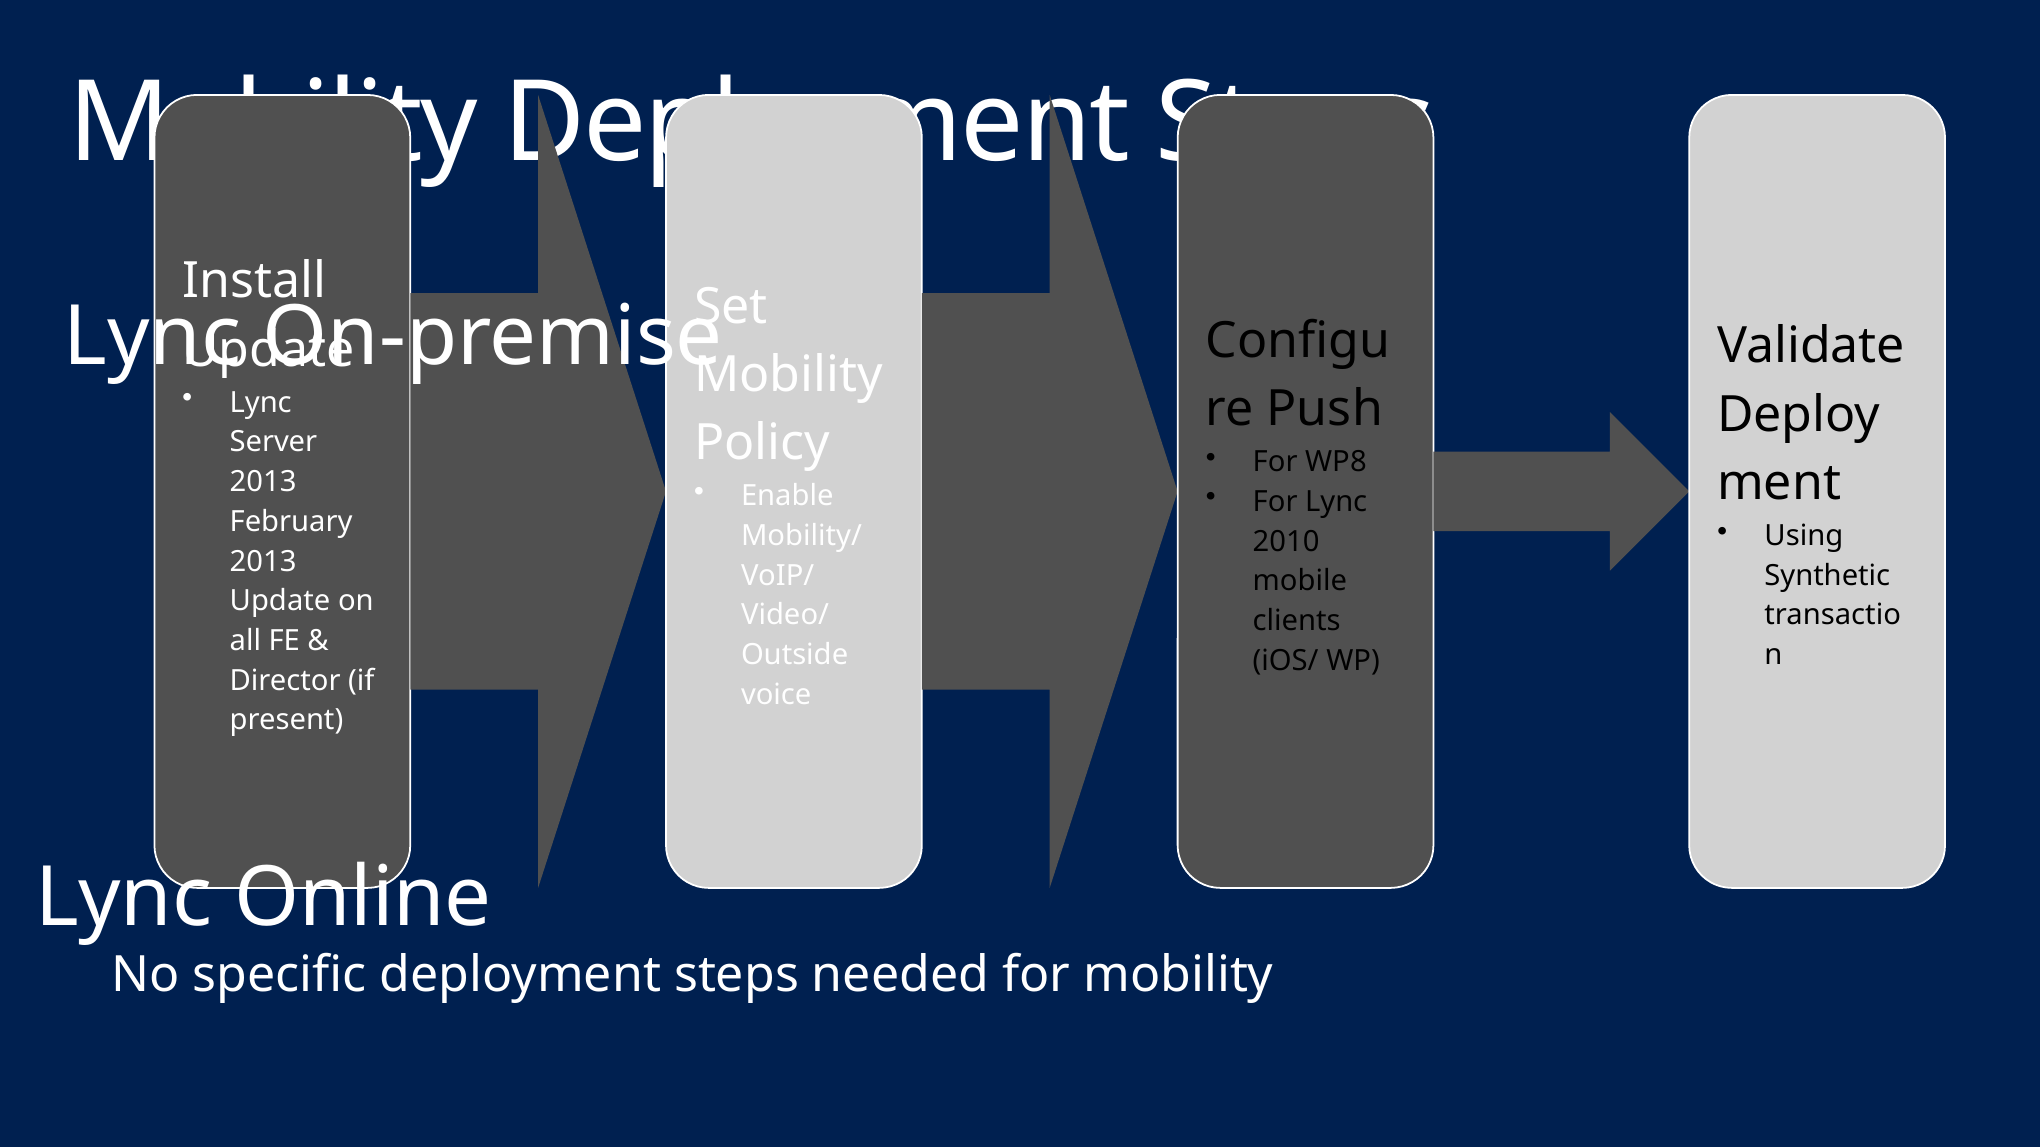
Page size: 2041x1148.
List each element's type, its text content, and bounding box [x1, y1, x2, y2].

text_box Lync Online No specific deployment steps needed for mobility [20, 834, 1289, 1010]
text_box Lync On-premise [48, 273, 154, 389]
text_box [154, 94, 1946, 889]
title Mobility Deployment Steps [45, 48, 1996, 200]
